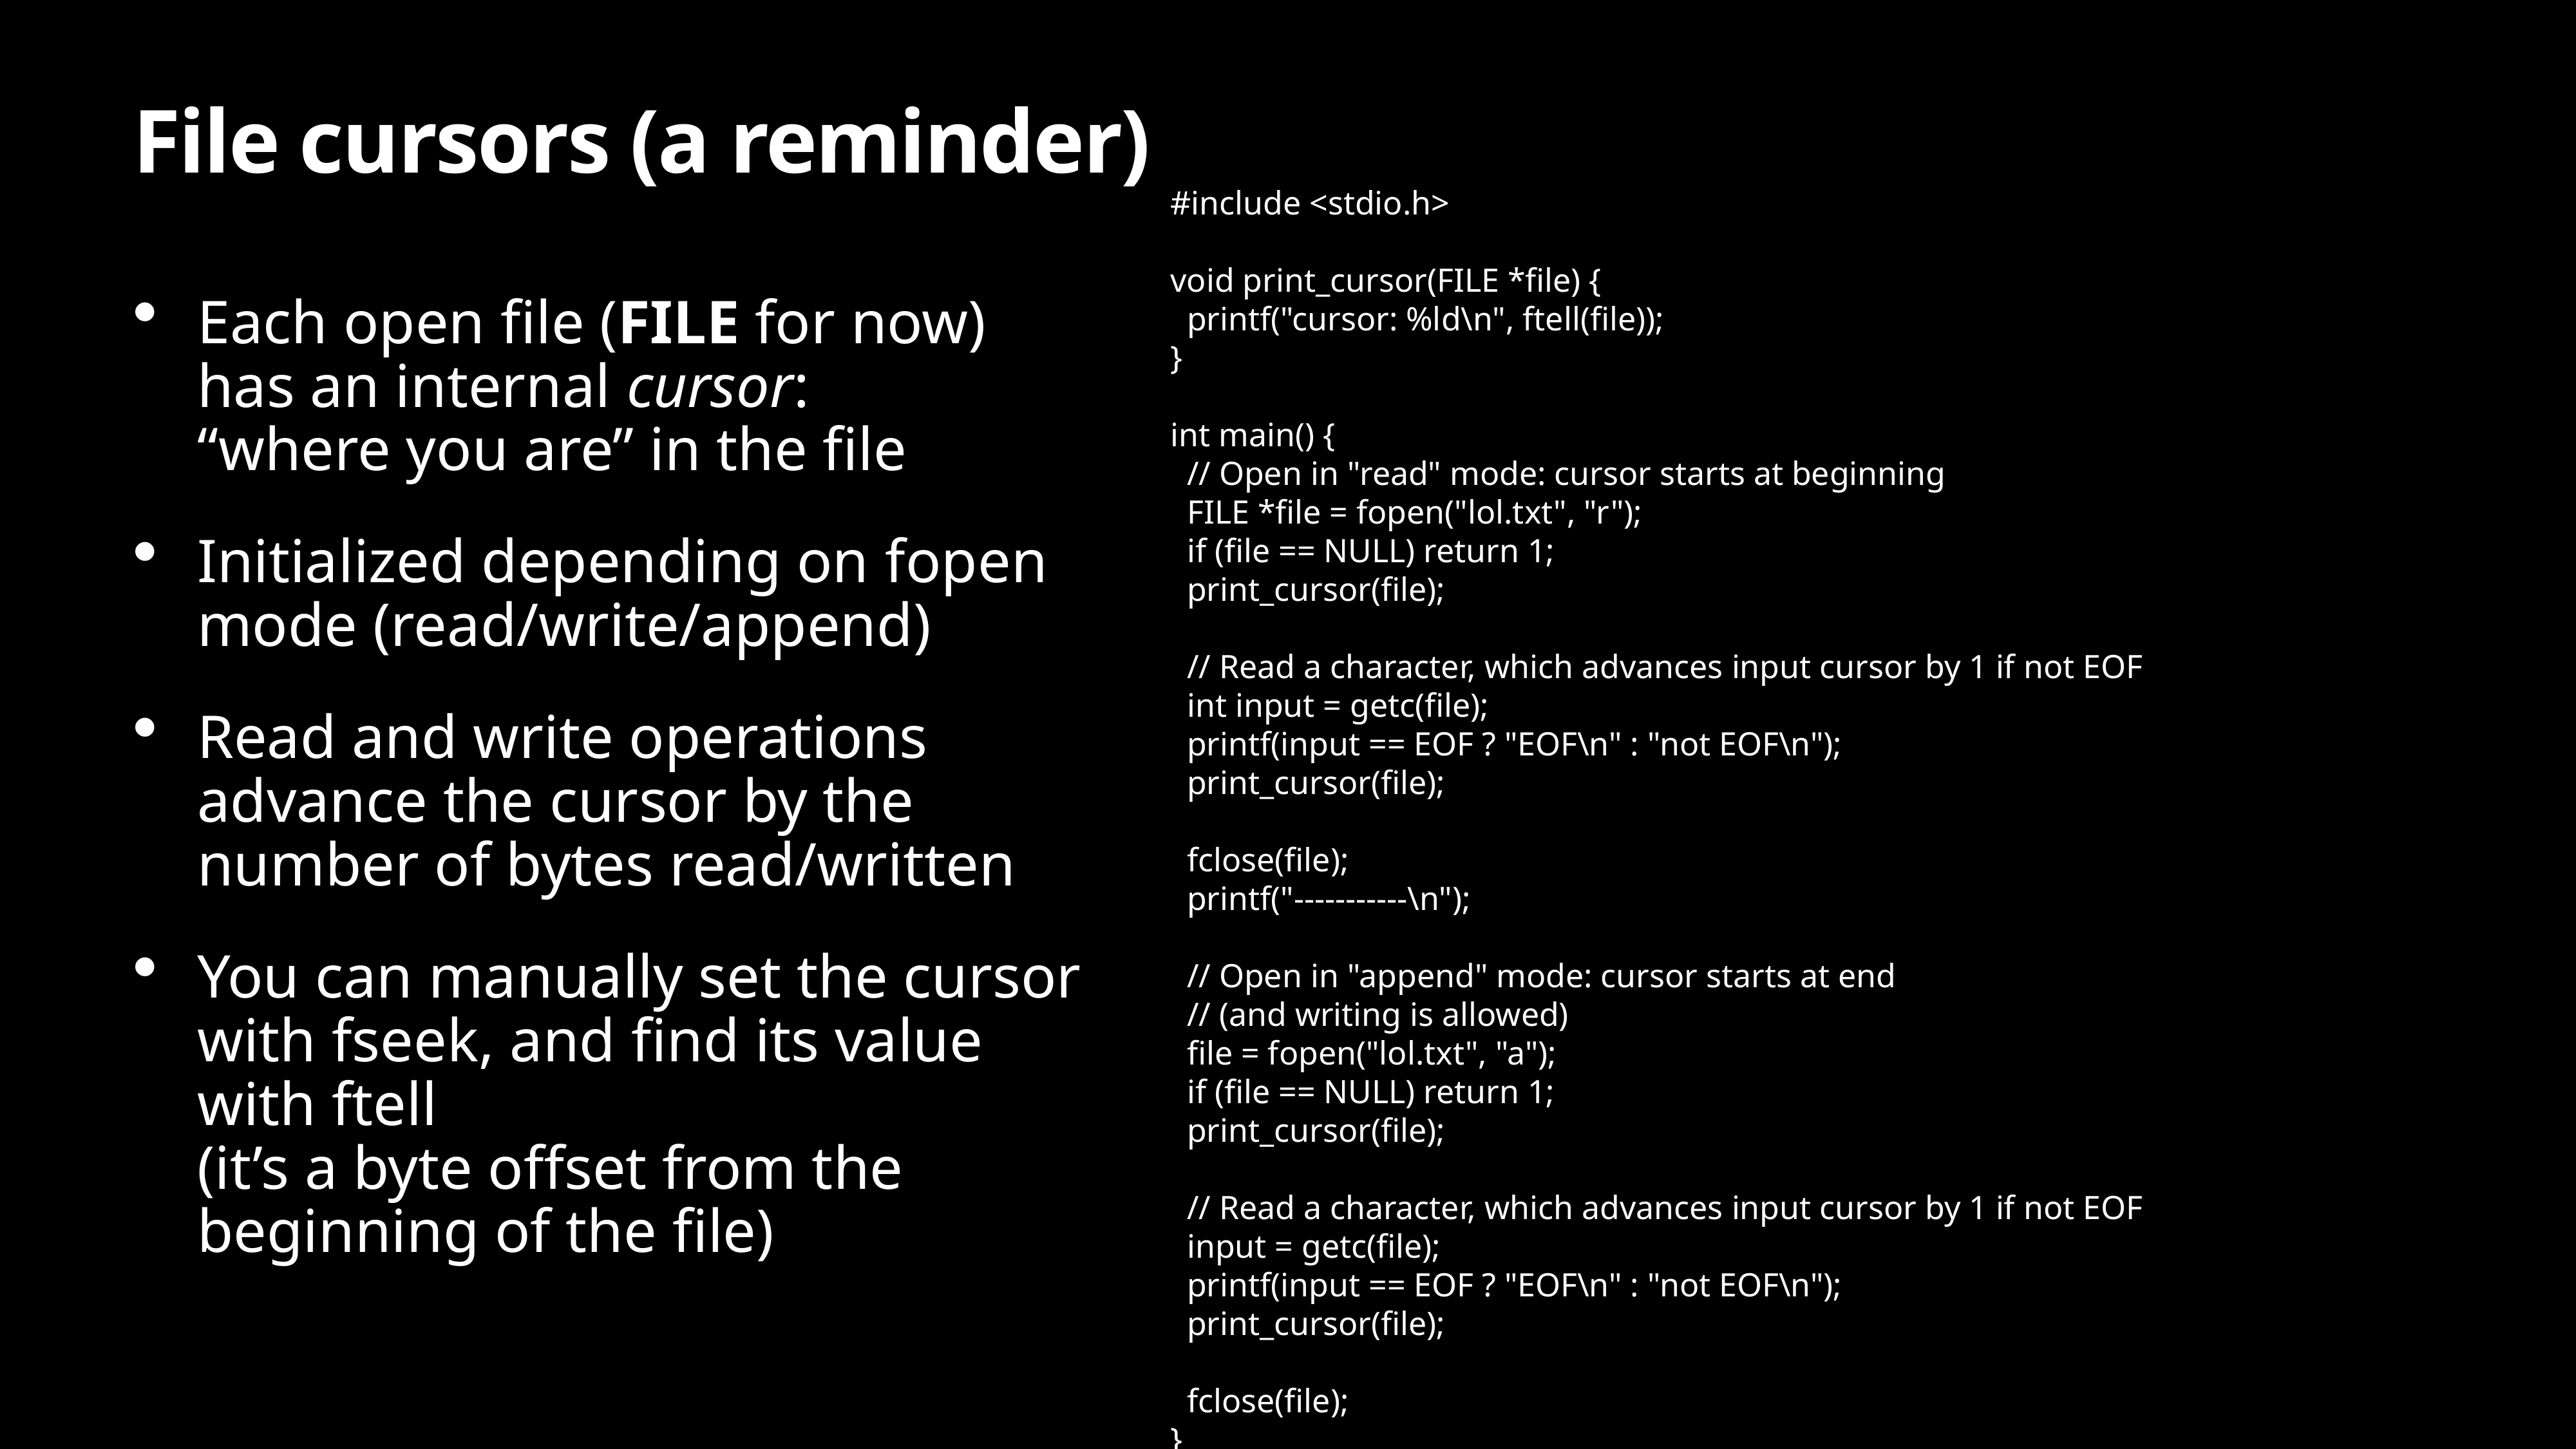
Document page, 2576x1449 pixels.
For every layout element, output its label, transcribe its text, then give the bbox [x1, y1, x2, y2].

list Each open file (FILE for now) has an internal cursor: “where you are” in the file Initialized depending on fopen mode (read/write/append) Read and write operations advance the cursor by the number of bytes read/written You can manually set the cursor with fseek, and find its value with ftell (it’s a byte offset from the beginning of the file) [127, 287, 1091, 1408]
title File cursors (a reminder) [127, 100, 2449, 252]
text_box #include <stdio.h> void print_cursor(FILE *file) { printf("cursor: %ld\n", ftell(file)); } int main() { // Open in "read" mode: cursor starts at beginning FILE *file = fopen("lol.txt", "r"); if (file == NULL) return 1; print_cursor(file); // Read a character, which advances input cursor by 1 if not EOF int input = getc(file); printf(input == EOF ? "EOF\n" : "not EOF\n"); print_cursor(file); fclose(file); printf("-----------\n"); // Open in "append" mode: cursor starts at end // (and writing is allowed) file = fopen("lol.txt", "a"); if (file == NULL) return 1; print_cursor(file); // Read a character, which advances input cursor by 1 if not EOF input = getc(file); printf(input == EOF ? "EOF\n" : "not EOF\n"); print_cursor(file); fclose(file); } [1165, 177, 2503, 1449]
